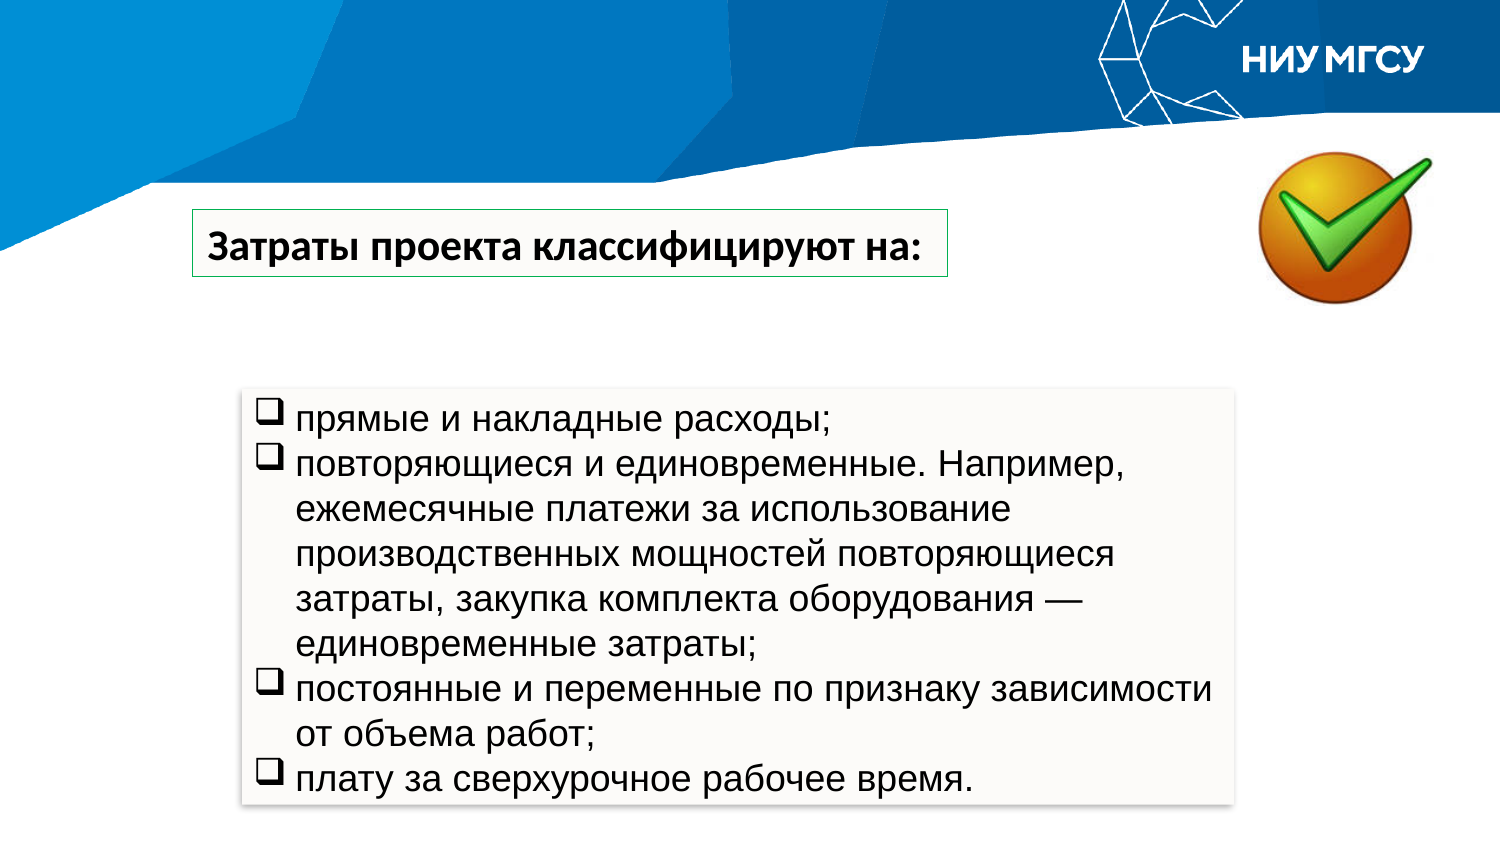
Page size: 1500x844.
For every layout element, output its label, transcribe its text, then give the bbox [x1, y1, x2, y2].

picture [0, 0, 1500, 844]
text_box прямые и накладные расходы; повторяющиеся и единовременные. Например, ежемесячные платежи за использование производственных мощностей повторяющиеся затраты, закупка комплекта оборудования — единовременные затраты; постоянные и переменные по признаку зависимости от объема работ; плату за сверхурочное рабочее время. [242, 388, 1235, 805]
text_box Затраты проекта классифицируют на: [192, 209, 948, 277]
